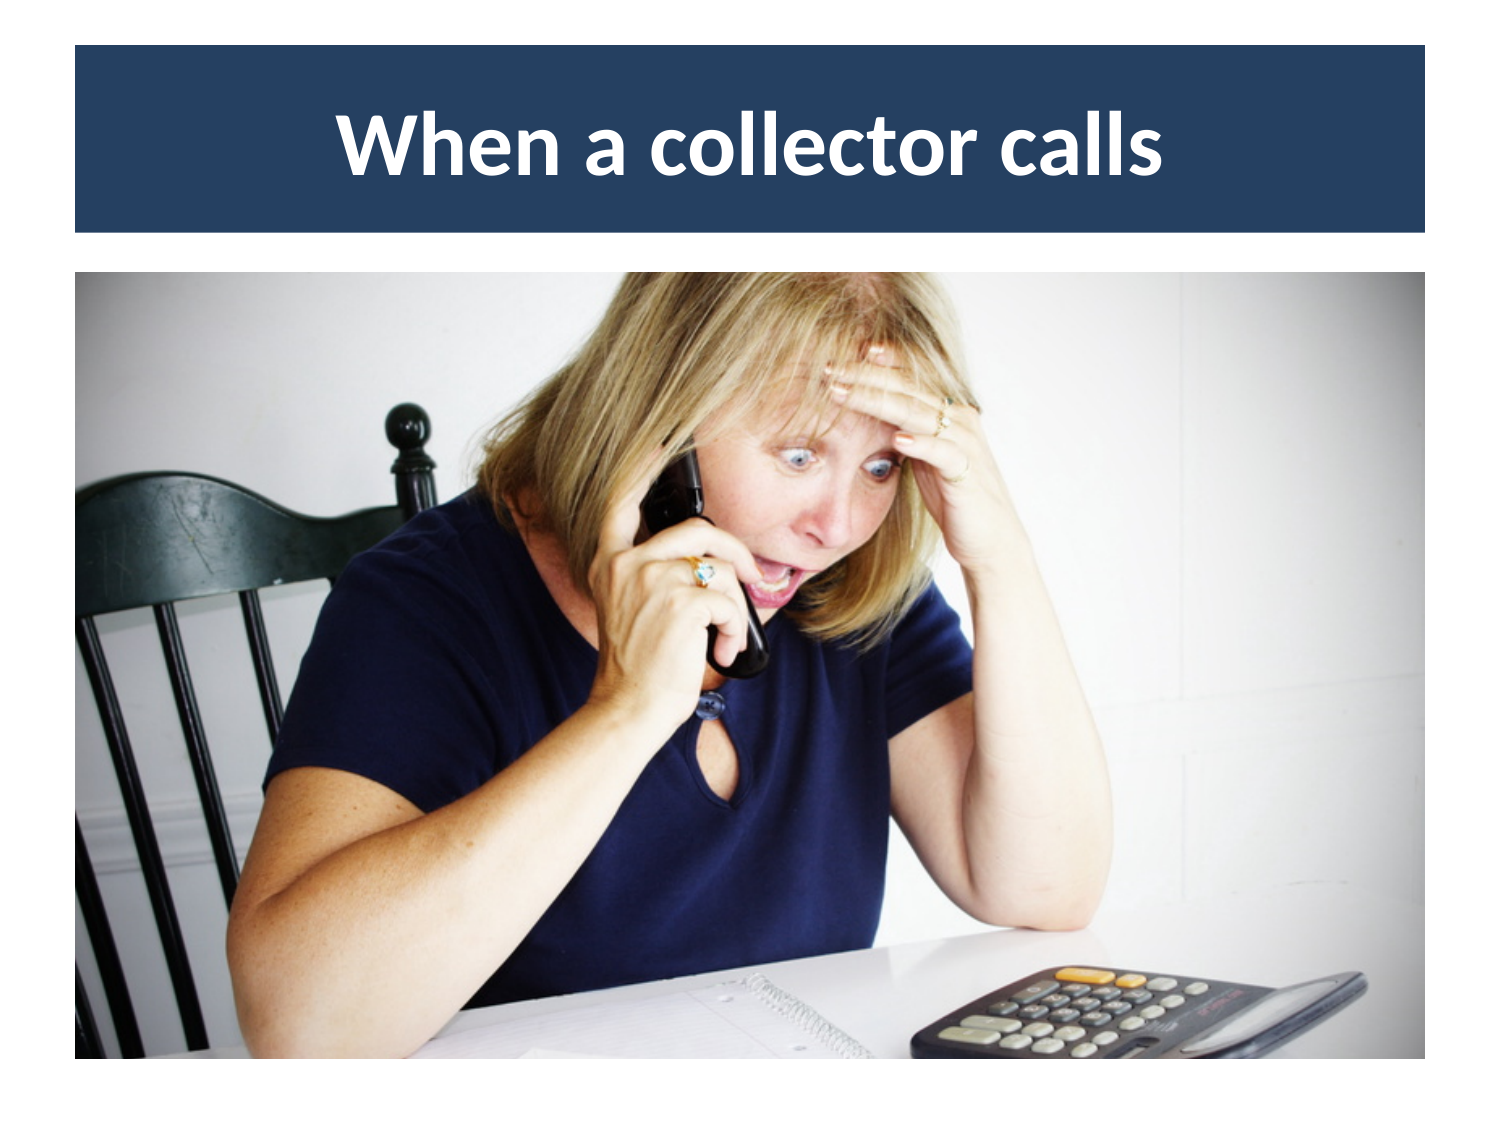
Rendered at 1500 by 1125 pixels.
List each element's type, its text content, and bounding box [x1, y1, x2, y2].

title When a collector calls [75, 45, 1425, 233]
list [74, 272, 1426, 1060]
